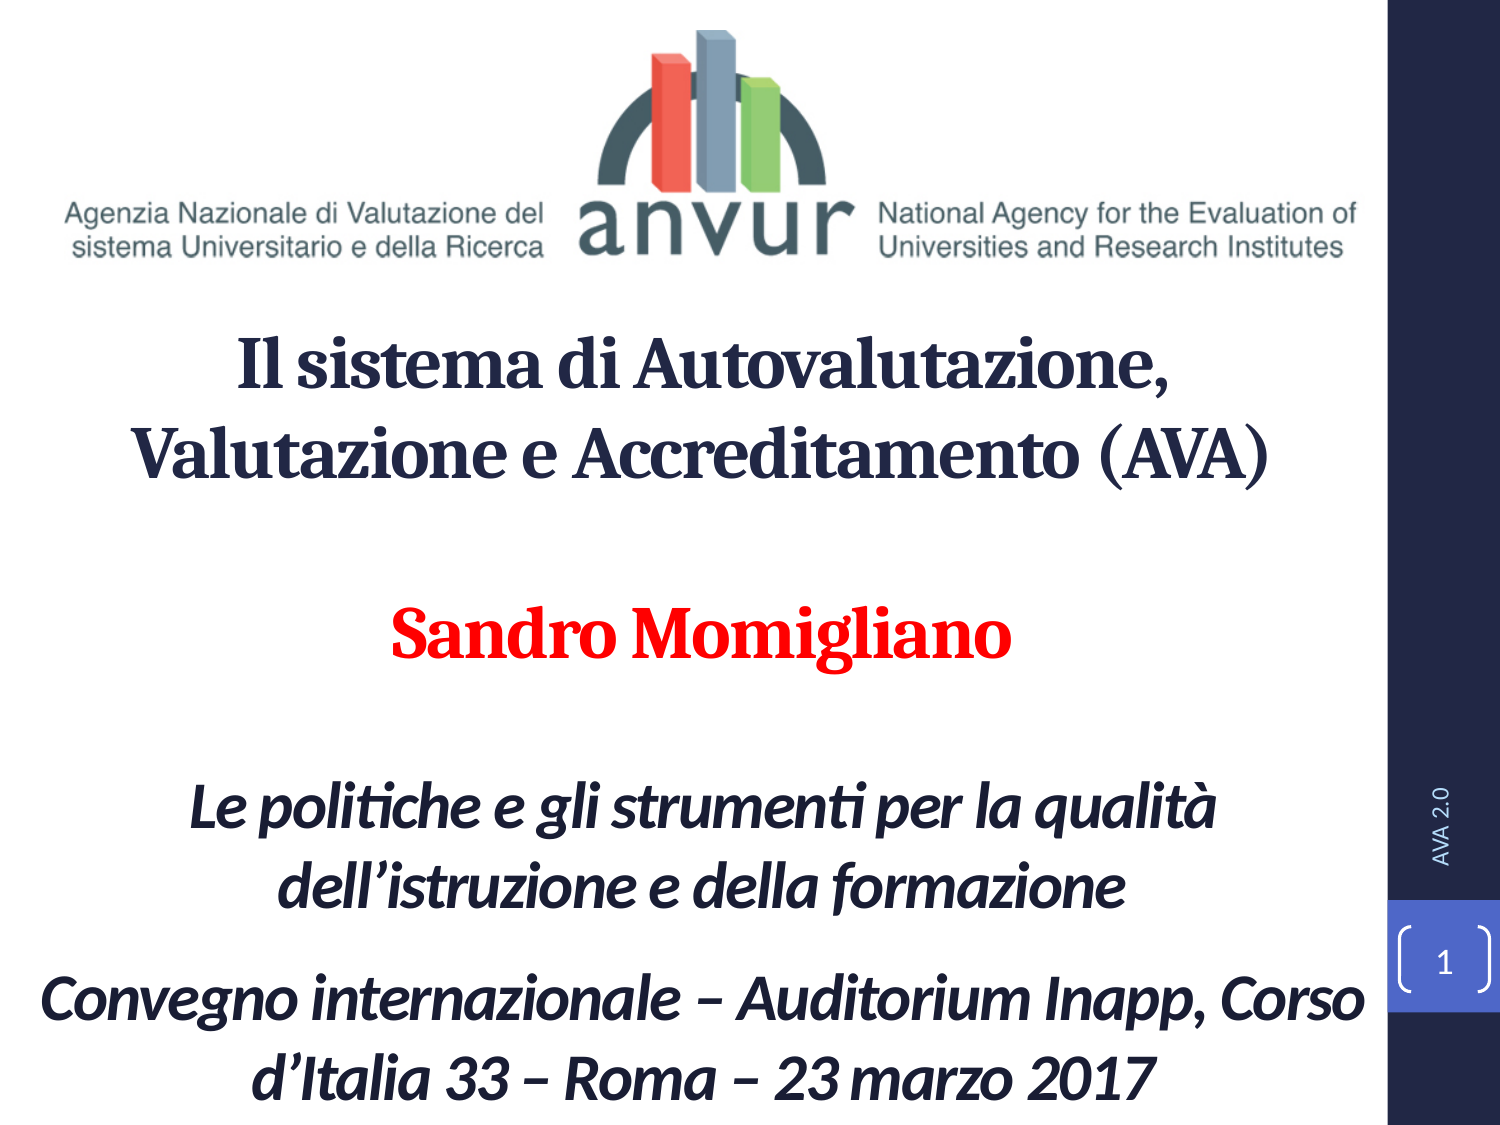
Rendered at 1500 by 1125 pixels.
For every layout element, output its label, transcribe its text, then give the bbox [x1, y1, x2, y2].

slide_number 1 [1403, 925, 1492, 994]
picture [64, 30, 1365, 305]
title Il sistema di Autovalutazione, Valutazione e Accreditamento (AVA) Sandro Momigliano [64, 308, 1341, 681]
footer AVA 2.0 [1408, 361, 1469, 882]
text_box Le politiche e gli strumenti per la qualità dell’istruzione e della formazione Convegno internazionale – Auditorium Inapp, Corso d’Italia 33 – Roma – 23 marzo 2017 [2, 719, 1403, 1121]
